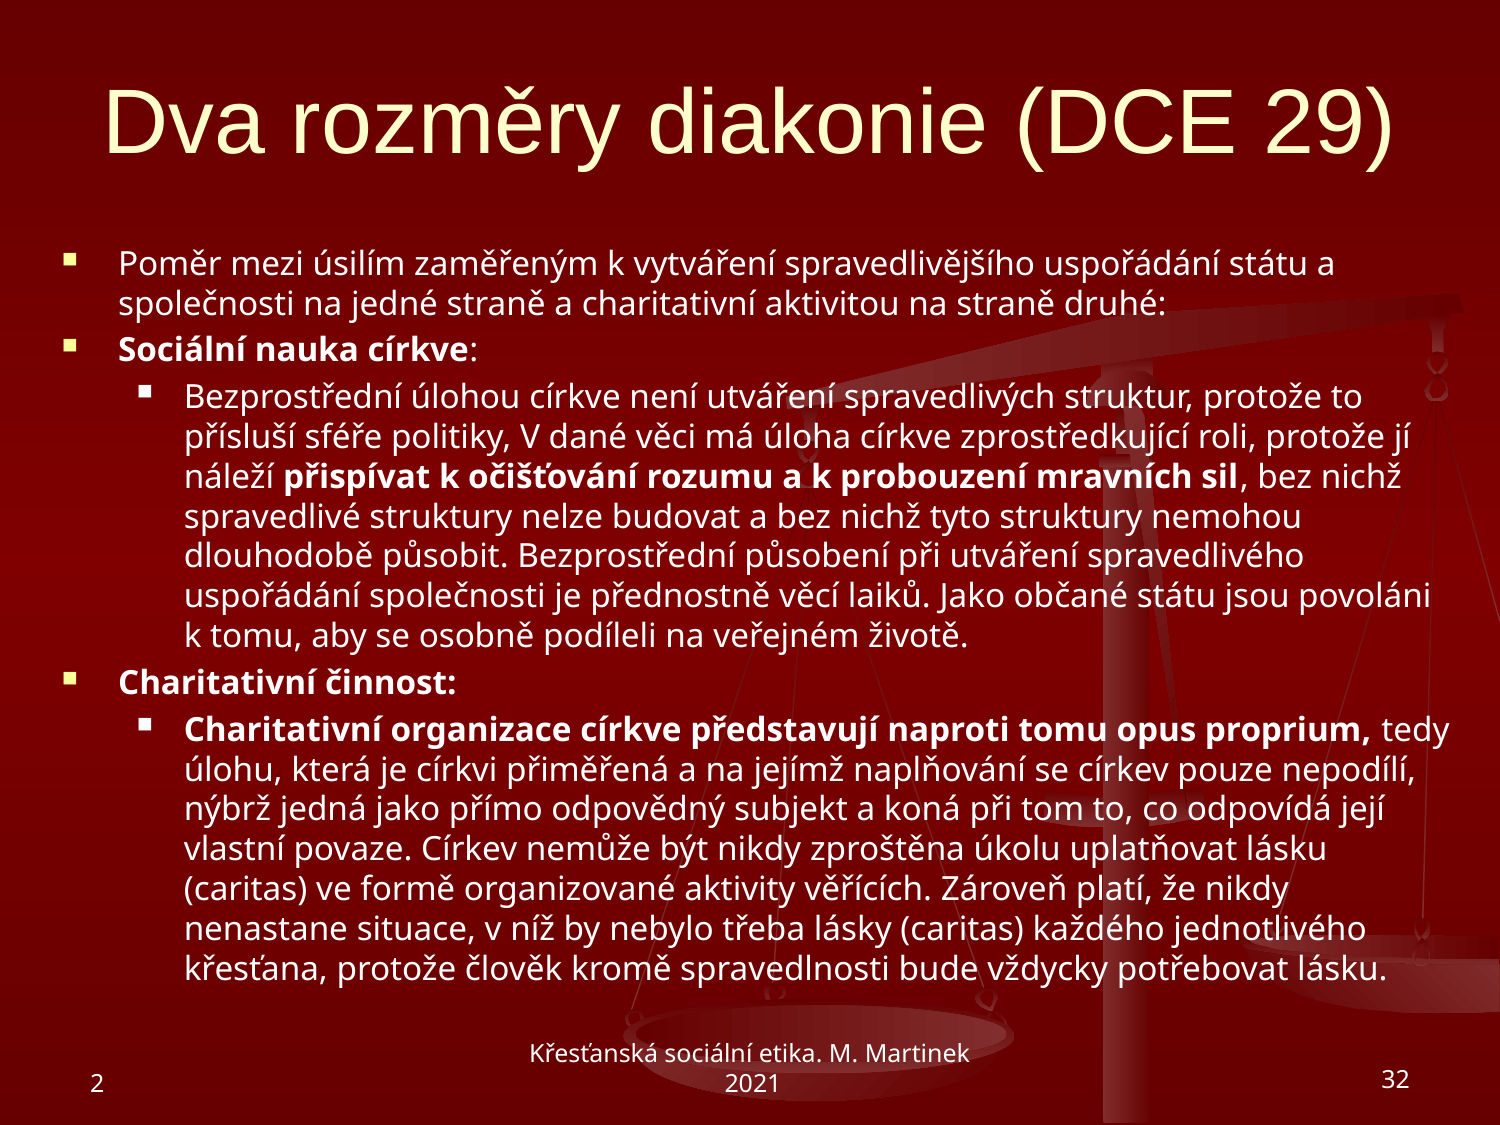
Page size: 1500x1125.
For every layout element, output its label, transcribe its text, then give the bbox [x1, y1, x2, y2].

slide_number 32 [1074, 1029, 1426, 1106]
footer Křesťanská sociální etika. M. Martinek 2021 [512, 1029, 988, 1106]
list Poměr mezi úsilím zaměřeným k vytváření spravedlivějšího uspořádání státu a společnosti na jedné straně a charitativní aktivitou na straně druhé: Sociální nauka církve: Bezprostřední úlohou církve není utváření spravedlivých struktur, protože to přísluší sféře politiky, V dané věci má úloha církve zprostředkující roli, protože jí náleží přispívat k očišťování rozumu a k probouzení mravních sil, bez nichž spravedlivé struktury nelze budovat a bez nichž tyto struktury nemohou dlouhodobě působit. Bezprostřední působení při utváření spravedlivého uspořádání společnosti je přednostně věcí laiků. Jako občané státu jsou povoláni k tomu, aby se osobně podíleli na veřejném životě. Charitativní činnost: Charitativní organizace církve představují naproti tomu opus proprium, tedy úlohu, která je církvi přiměřená a na jejímž naplňování se církev pouze nepodílí, nýbrž jedná jako přímo odpovědný subjekt a koná při tom to, co odpovídá její vlastní povaze. Církev nemůže být nikdy zproštěna úkolu uplatňovat lásku (caritas) ve formě organizované aktivity věřících. Zároveň platí, že nikdy nenastane situace, v níž by nebylo třeba lásky (caritas) každého jednotlivého křesťana, protože člověk kromě spravedlnosti bude vždycky potřebovat lásku. [46, 234, 1466, 1006]
slide_number 2 [74, 1029, 426, 1106]
title Dva rozměry diakonie (DCE 29) [74, 45, 1426, 188]
